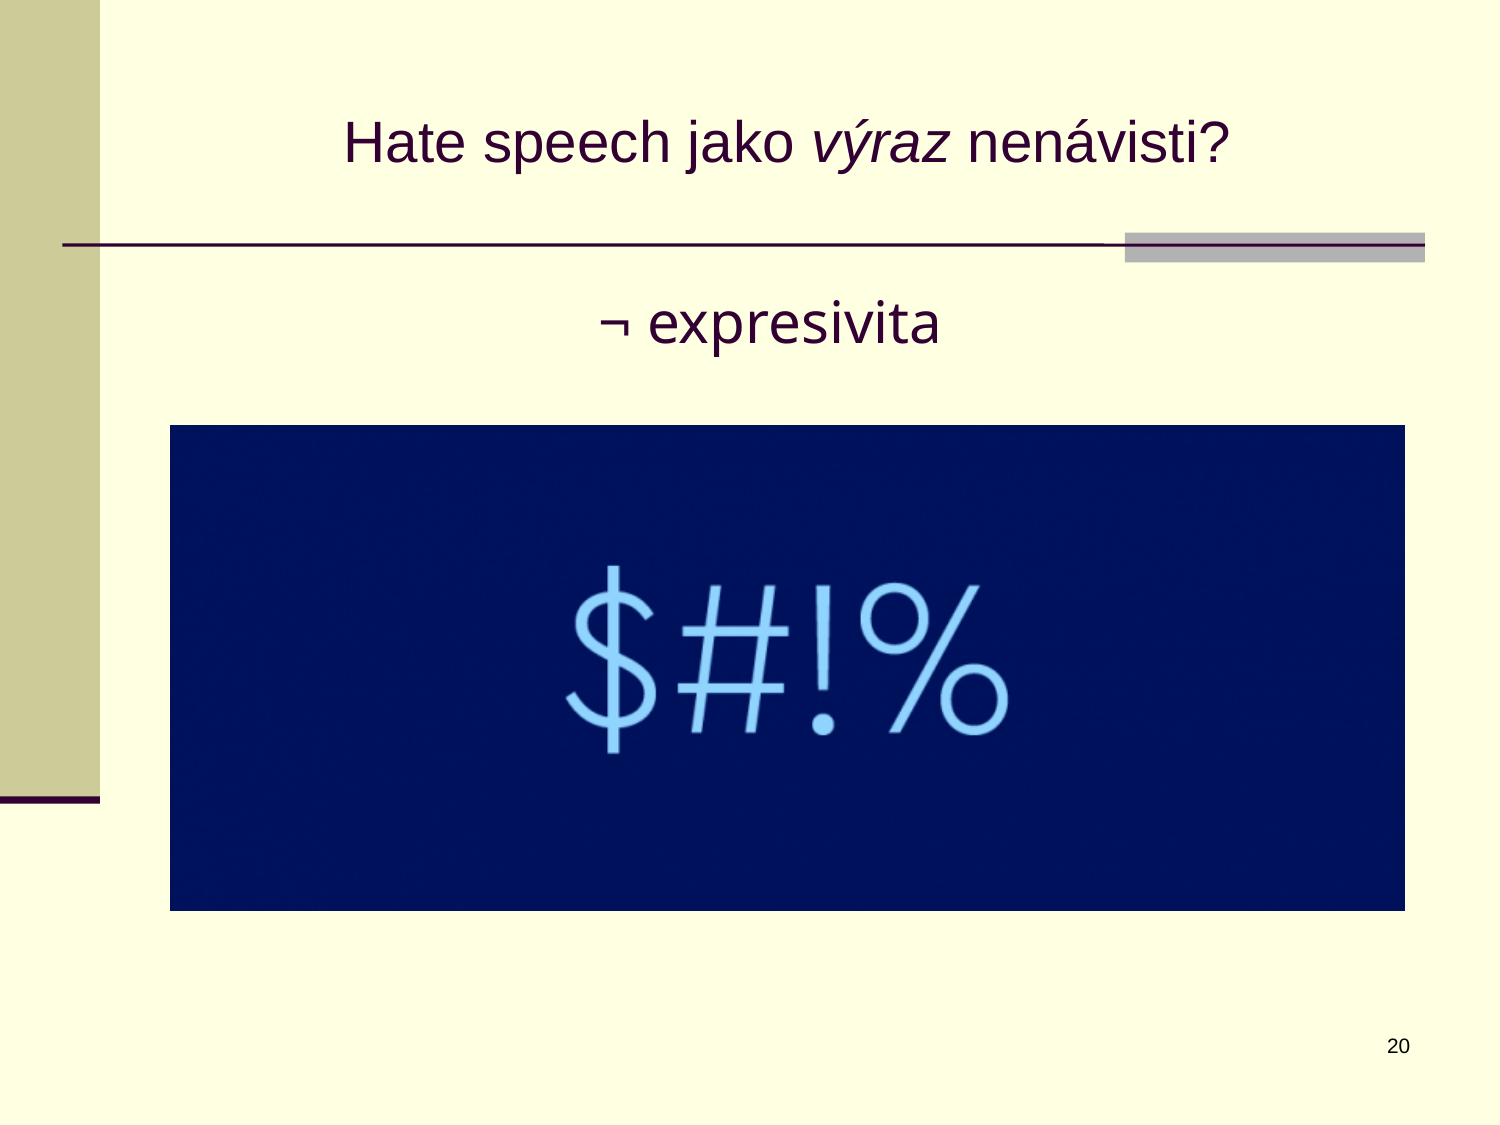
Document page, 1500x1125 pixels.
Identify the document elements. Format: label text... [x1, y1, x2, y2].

list [150, 260, 1422, 1049]
slide_number 20 [1112, 1024, 1426, 1101]
picture [169, 425, 1405, 911]
text_box ¬ expresivita [583, 278, 991, 363]
title Hate speech jako výraz nenávisti? [150, 45, 1425, 234]
